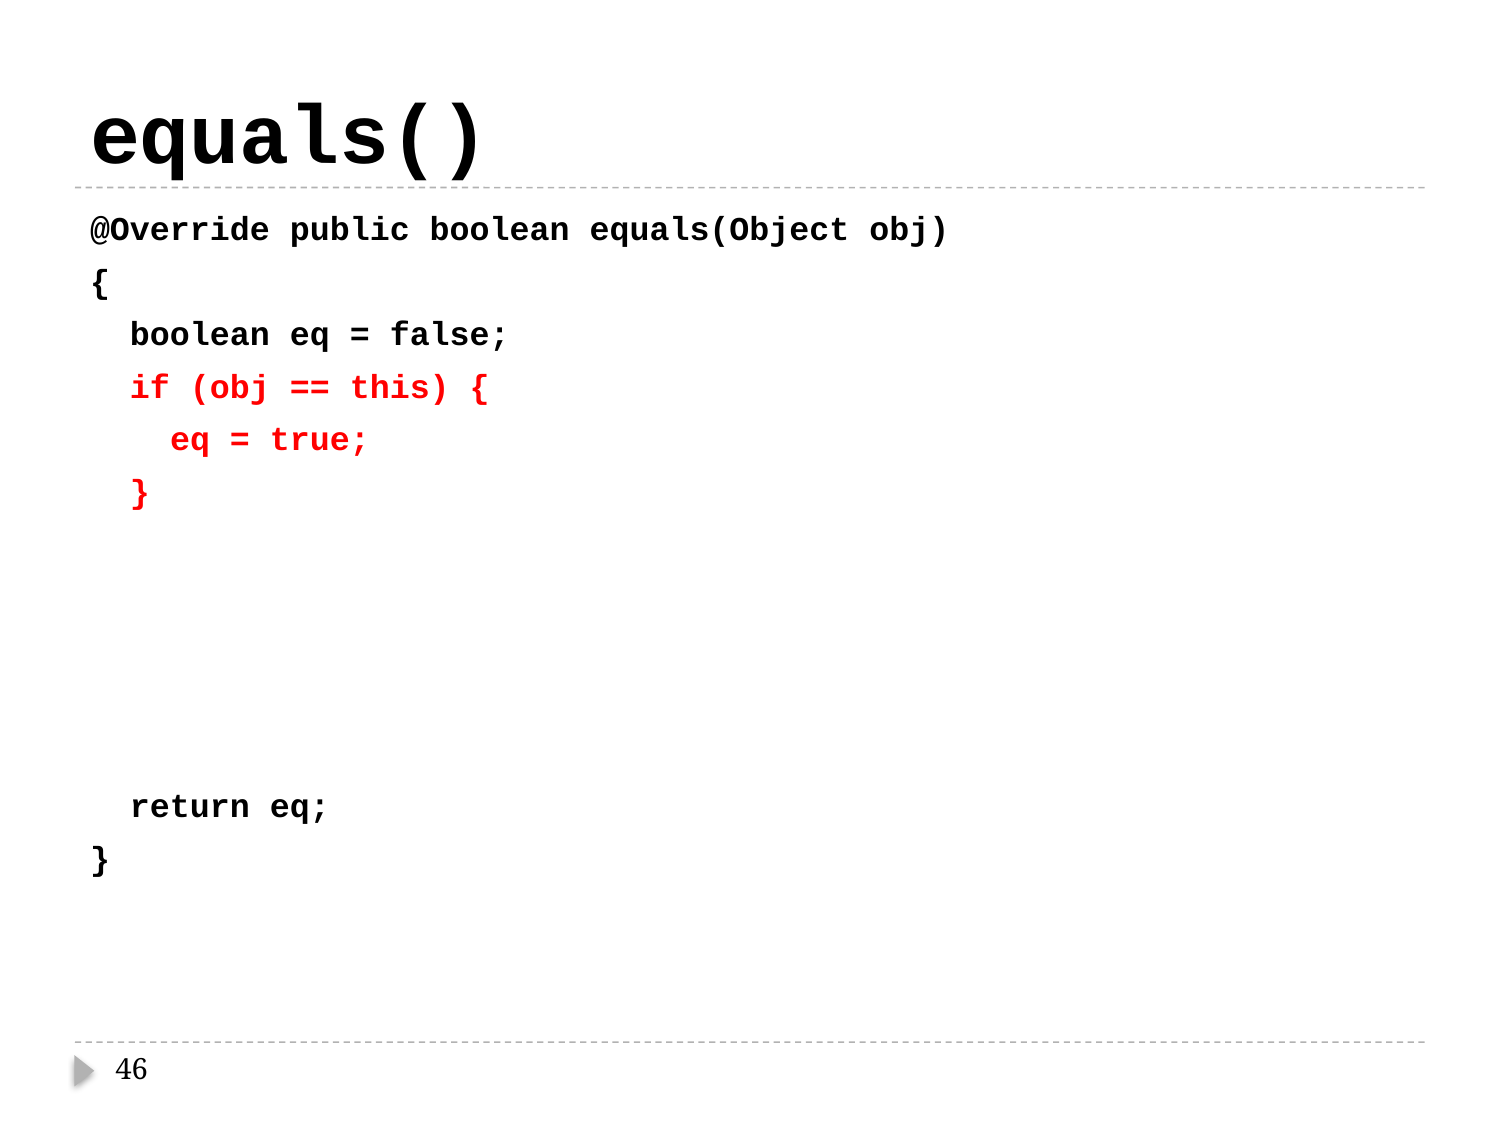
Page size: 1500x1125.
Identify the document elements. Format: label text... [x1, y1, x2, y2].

slide_number 46 [100, 1042, 426, 1103]
title equals() [74, 24, 1426, 188]
list @Override public boolean equals(Object obj) { boolean eq = false; if (obj == this) { eq = true; } return eq; } [74, 199, 1426, 1011]
